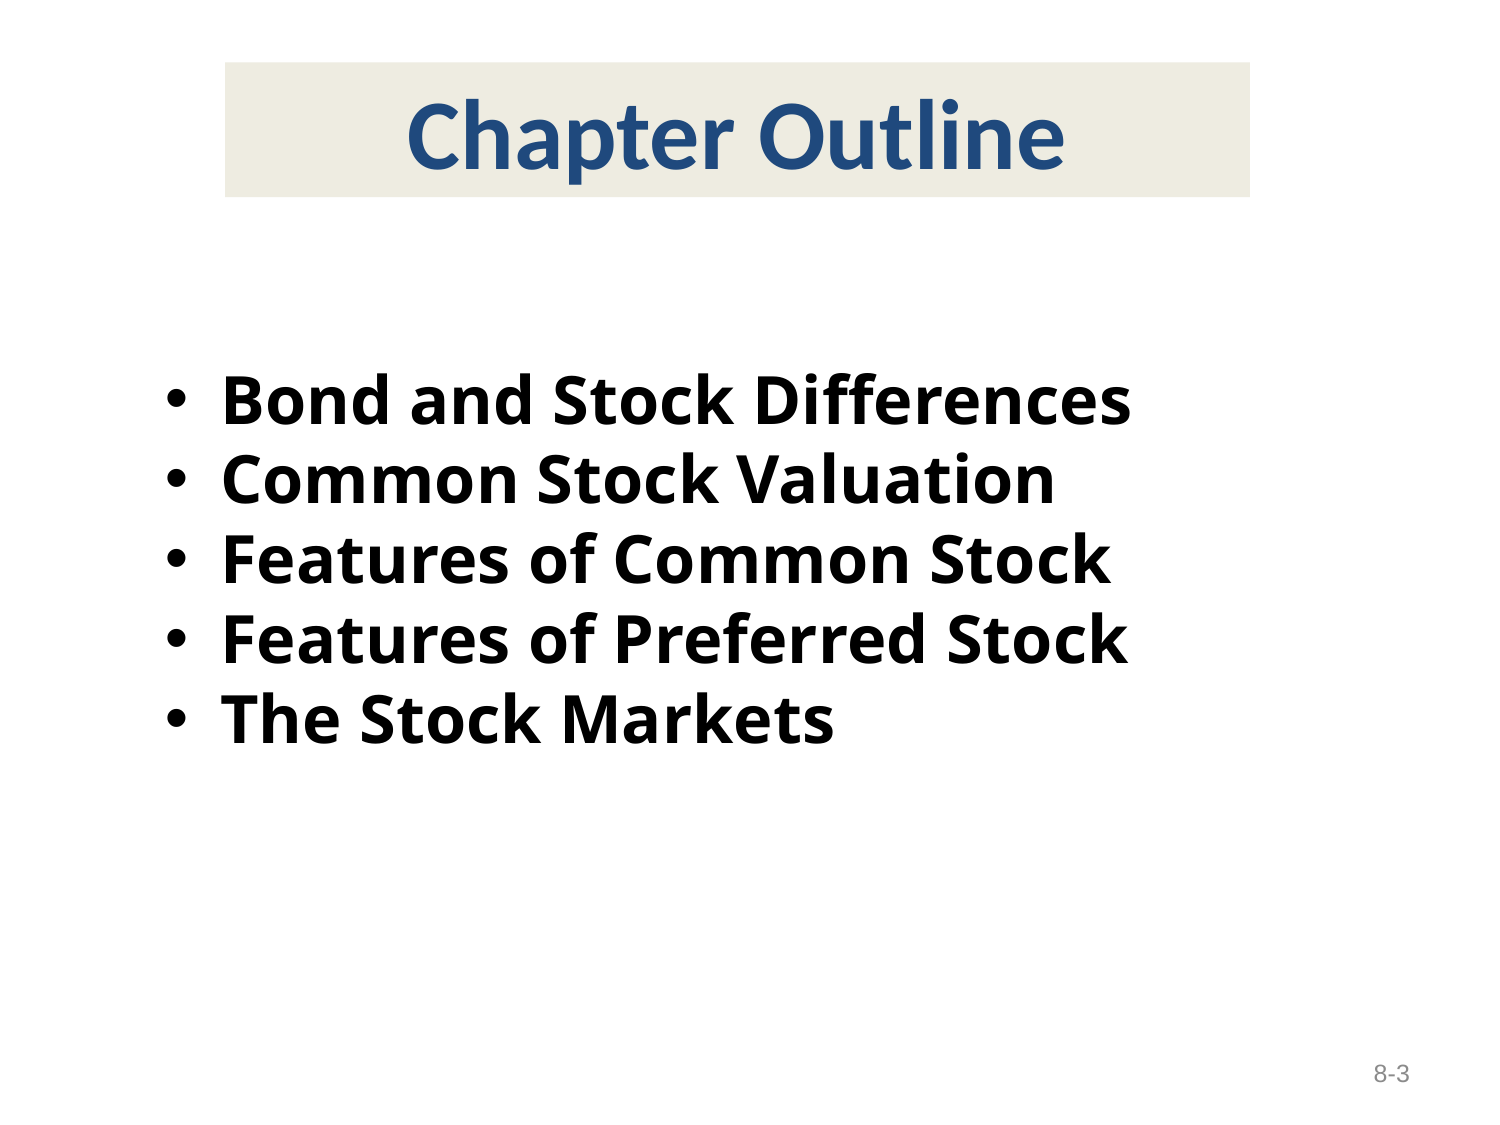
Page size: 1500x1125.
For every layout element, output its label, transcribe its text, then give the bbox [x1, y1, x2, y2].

text_box Bond and Stock Differences Common Stock Valuation Features of Common Stock Features of Preferred Stock The Stock Markets [150, 350, 1325, 815]
text_box Chapter Outline [225, 62, 1250, 198]
slide_number 8-3 [1074, 1042, 1425, 1103]
